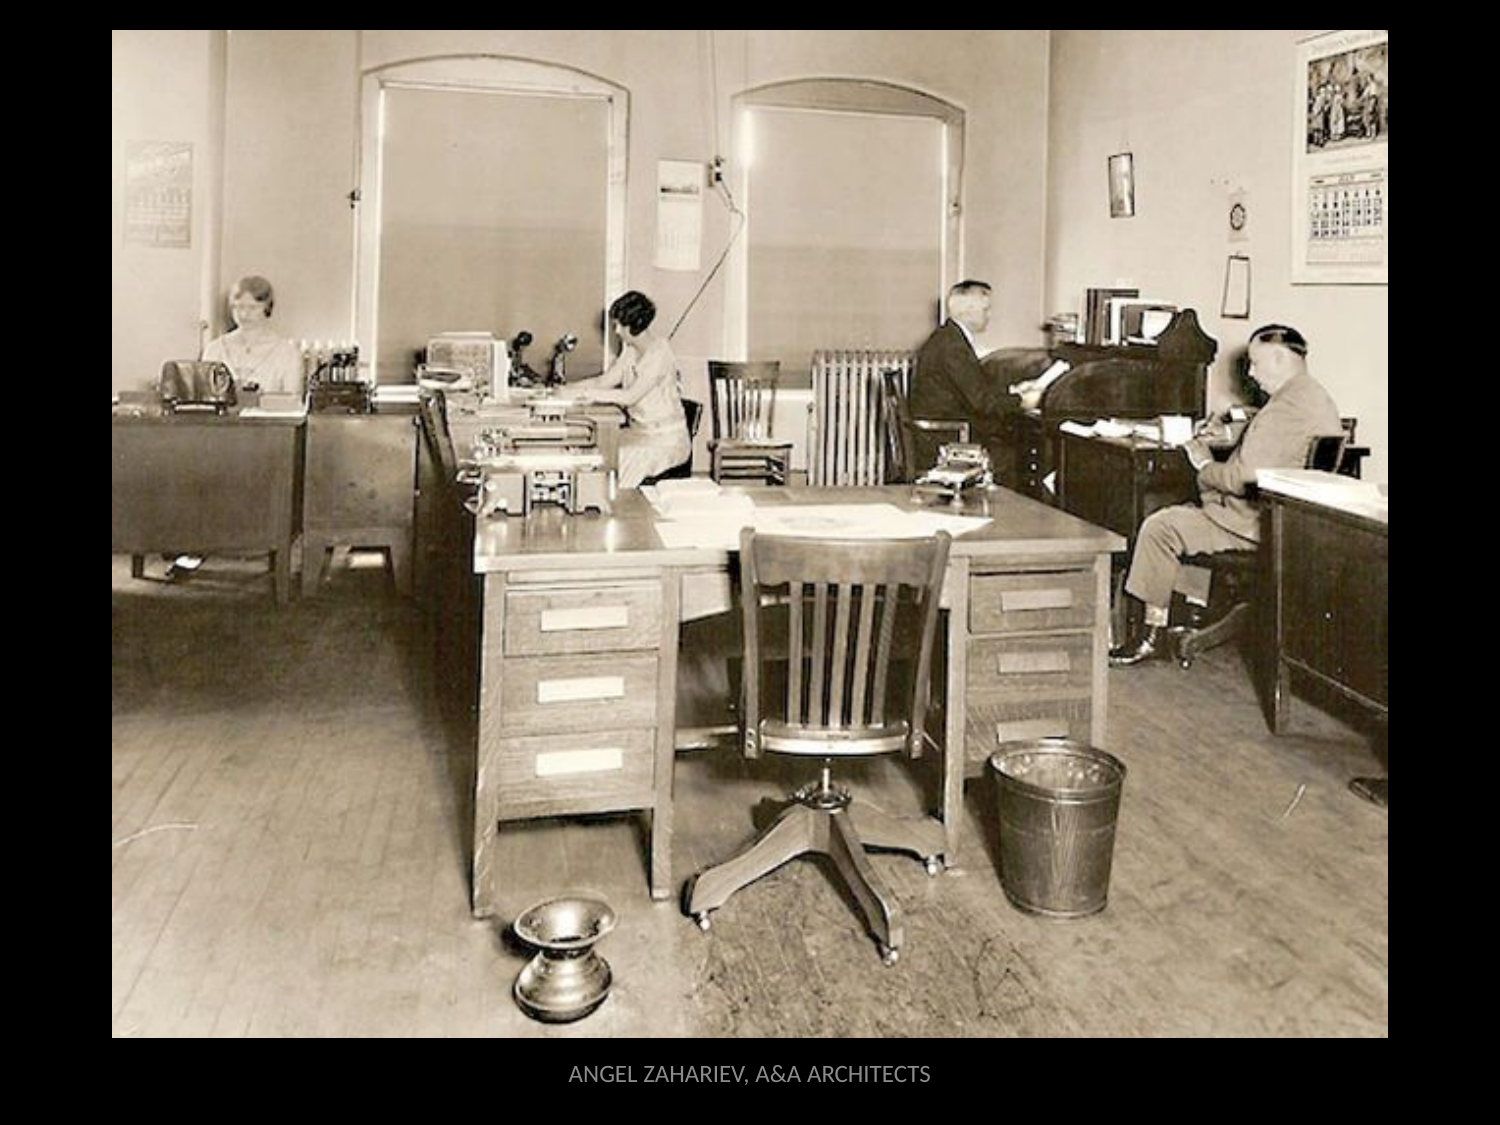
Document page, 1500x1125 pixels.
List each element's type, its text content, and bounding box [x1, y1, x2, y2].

footer ANGEL ZAHARIEV, A&A ARCHITECTS [512, 1047, 988, 1103]
picture [111, 30, 1389, 1038]
